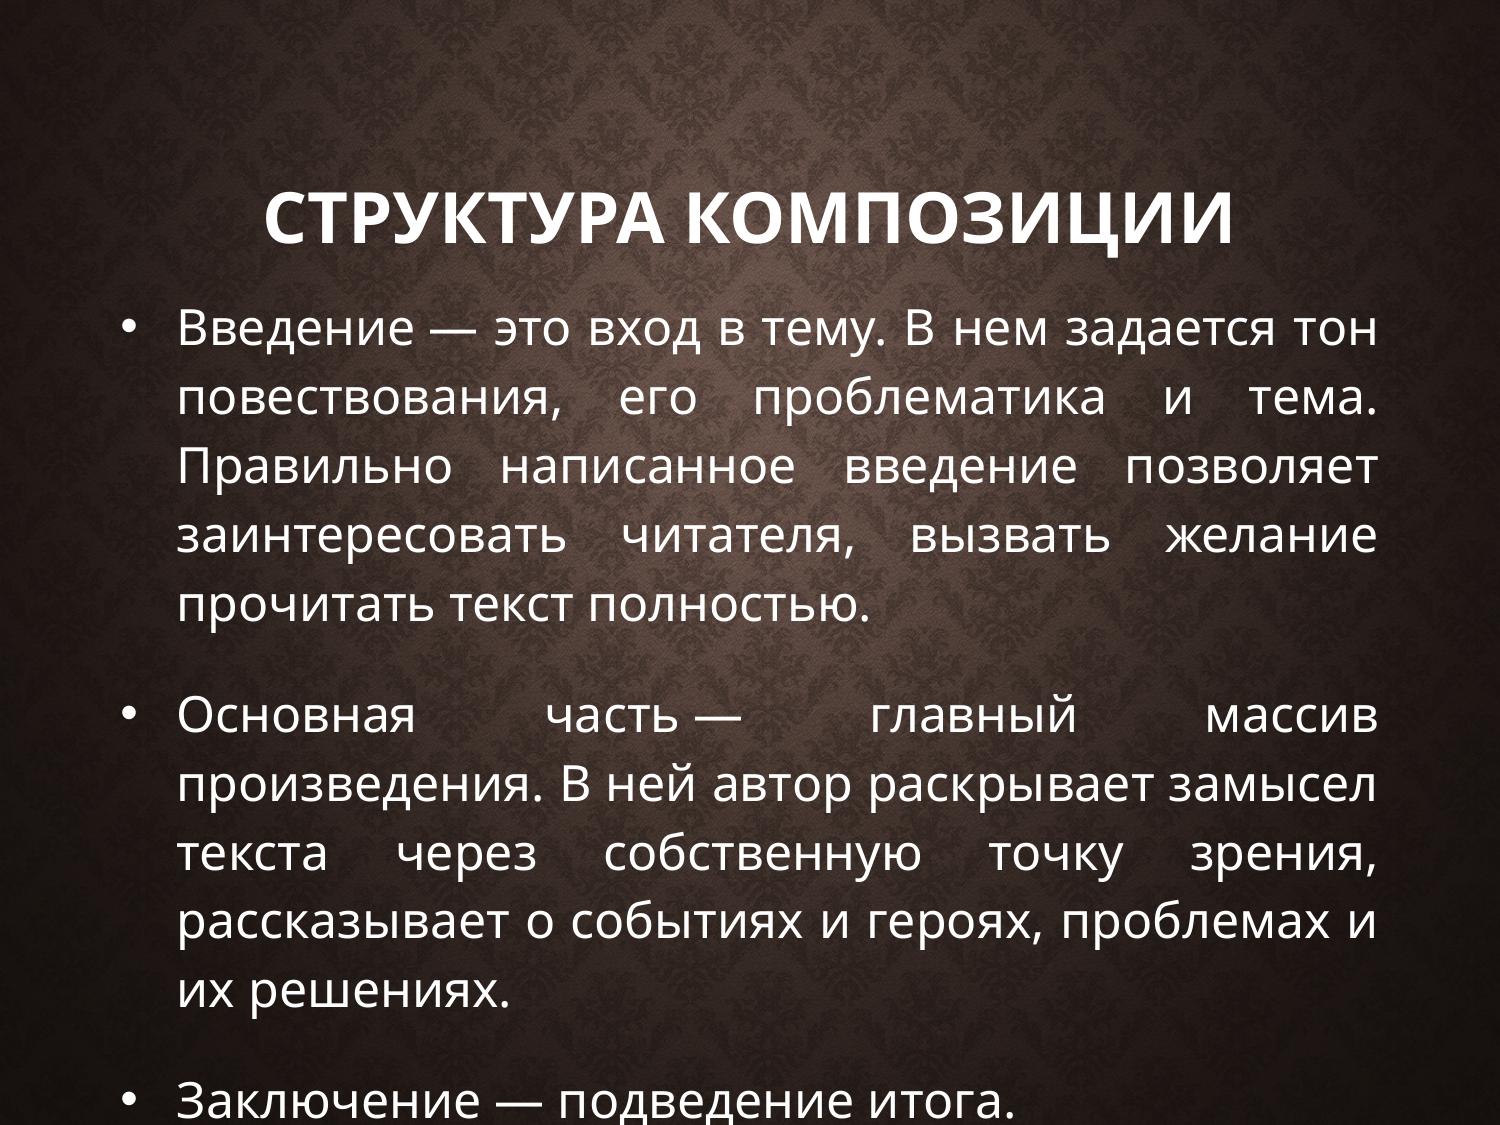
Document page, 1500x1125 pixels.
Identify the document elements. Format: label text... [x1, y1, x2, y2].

title Структура композиции [192, 113, 1308, 278]
list Введение — это вход в тему. В нем задается тон повествования, его проблематика и тема. Правильно написанное введение позволяет заинтересовать читателя, вызвать желание прочитать текст полностью. Основная часть — главный массив произведения. В ней автор раскрывает замысел текста через собственную точку зрения, рассказывает о событиях и героях, проблемах и их решениях. Заключение — подведение итога. [105, 278, 1395, 1041]
